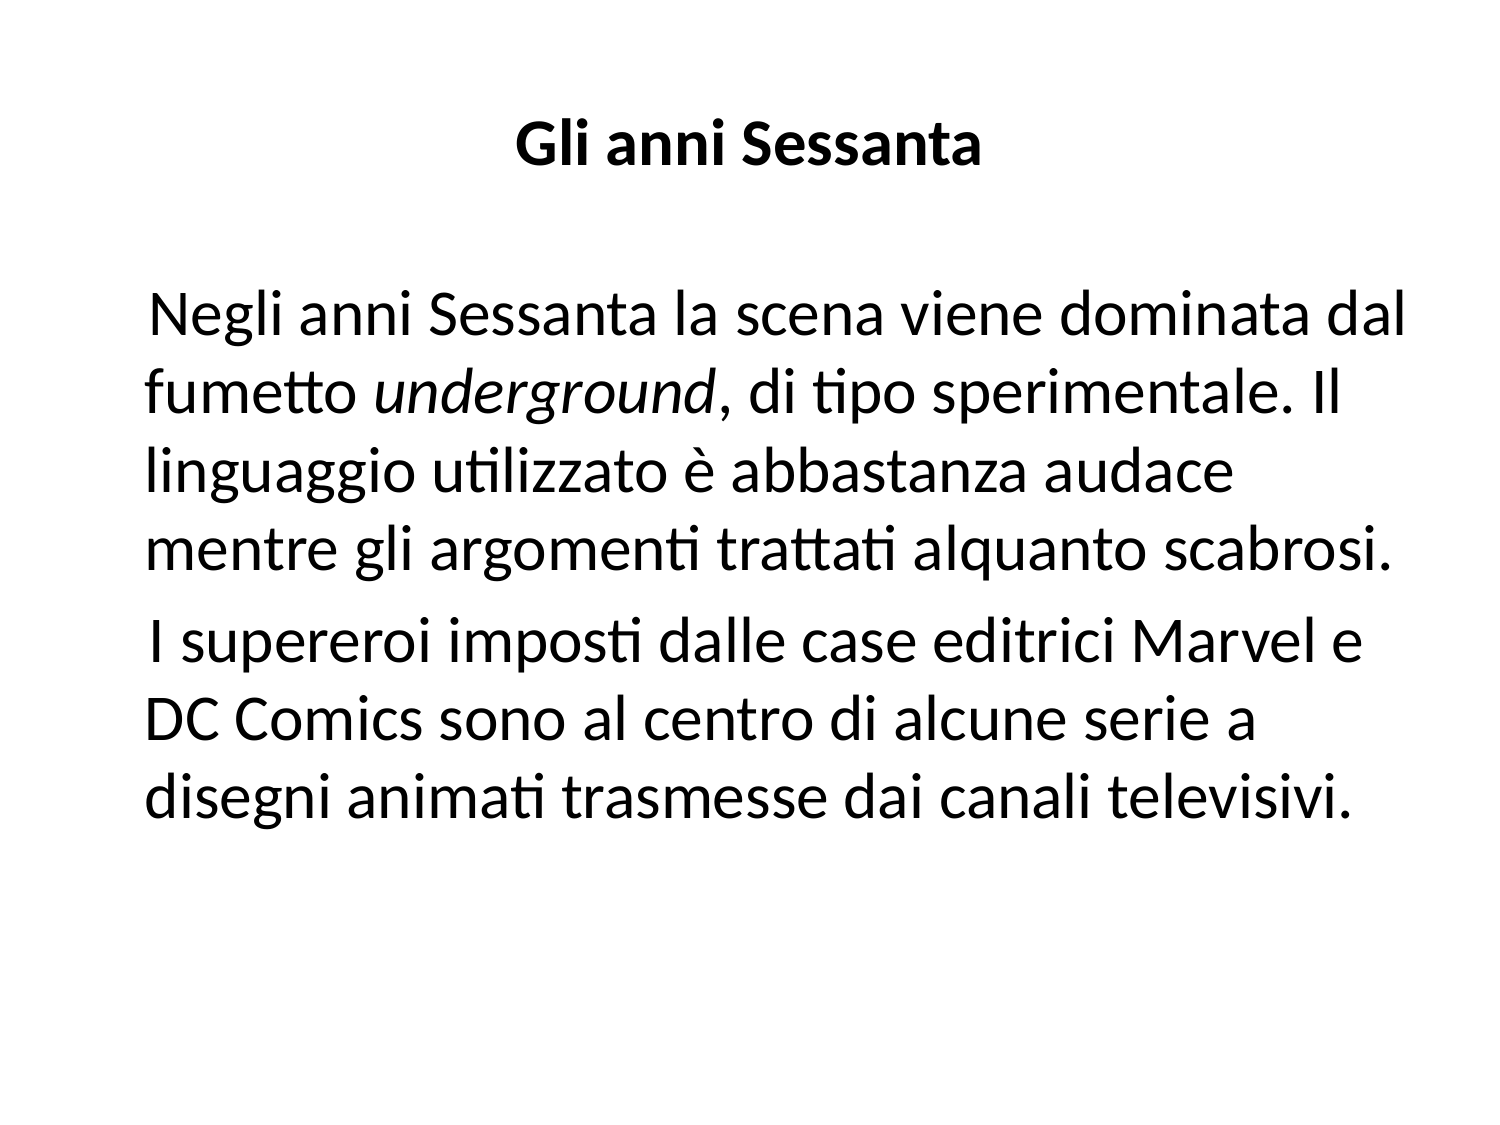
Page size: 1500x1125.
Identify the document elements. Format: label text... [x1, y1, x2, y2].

title Gli anni Sessanta [75, 45, 1425, 233]
list Negli anni Sessanta la scena viene dominata dal fumetto underground, di tipo sperimentale. Il linguaggio utilizzato è abbastanza audace mentre gli argomenti trattati alquanto scabrosi. I supereroi imposti dalle case editrici Marvel e DC Comics sono al centro di alcune serie a disegni animati trasmesse dai canali televisivi. [75, 262, 1425, 1005]
